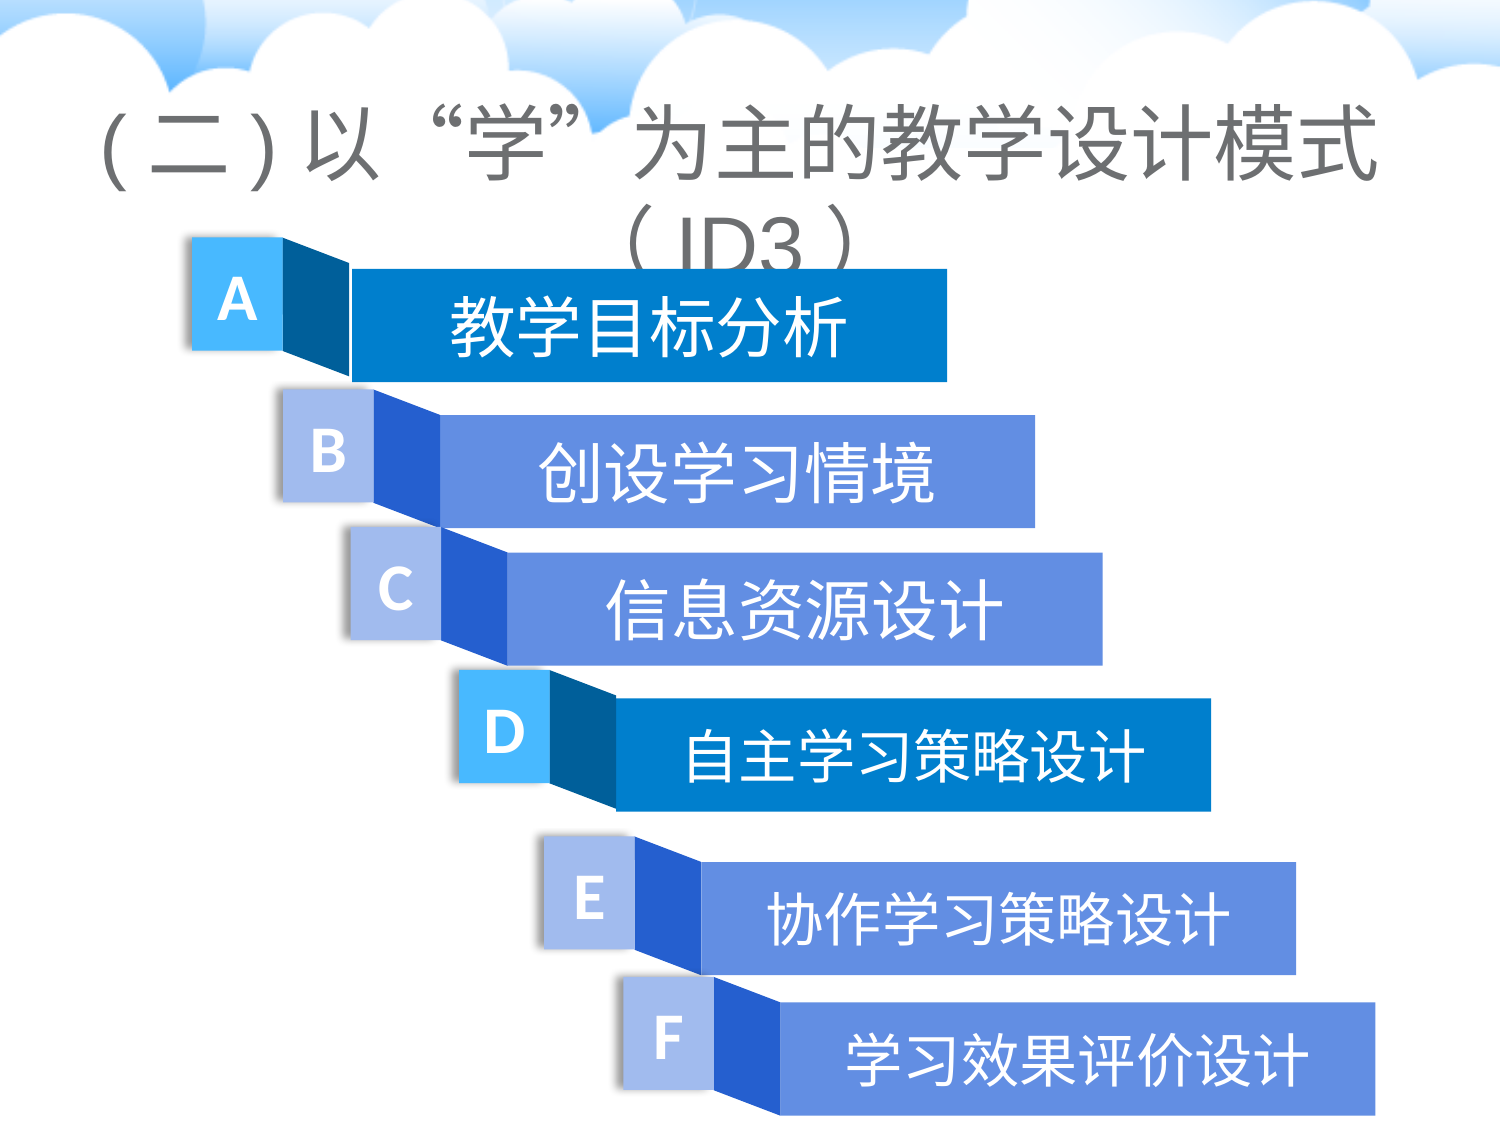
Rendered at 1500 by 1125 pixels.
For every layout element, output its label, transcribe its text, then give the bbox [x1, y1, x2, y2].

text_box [283, 389, 1036, 529]
text_box (二)以“学”为主的教学设计模式（ID3） [7, 84, 1472, 181]
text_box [544, 836, 1297, 976]
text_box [350, 526, 1103, 666]
picture [0, 0, 1500, 148]
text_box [623, 976, 1376, 1116]
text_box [192, 237, 948, 383]
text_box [459, 669, 1212, 812]
